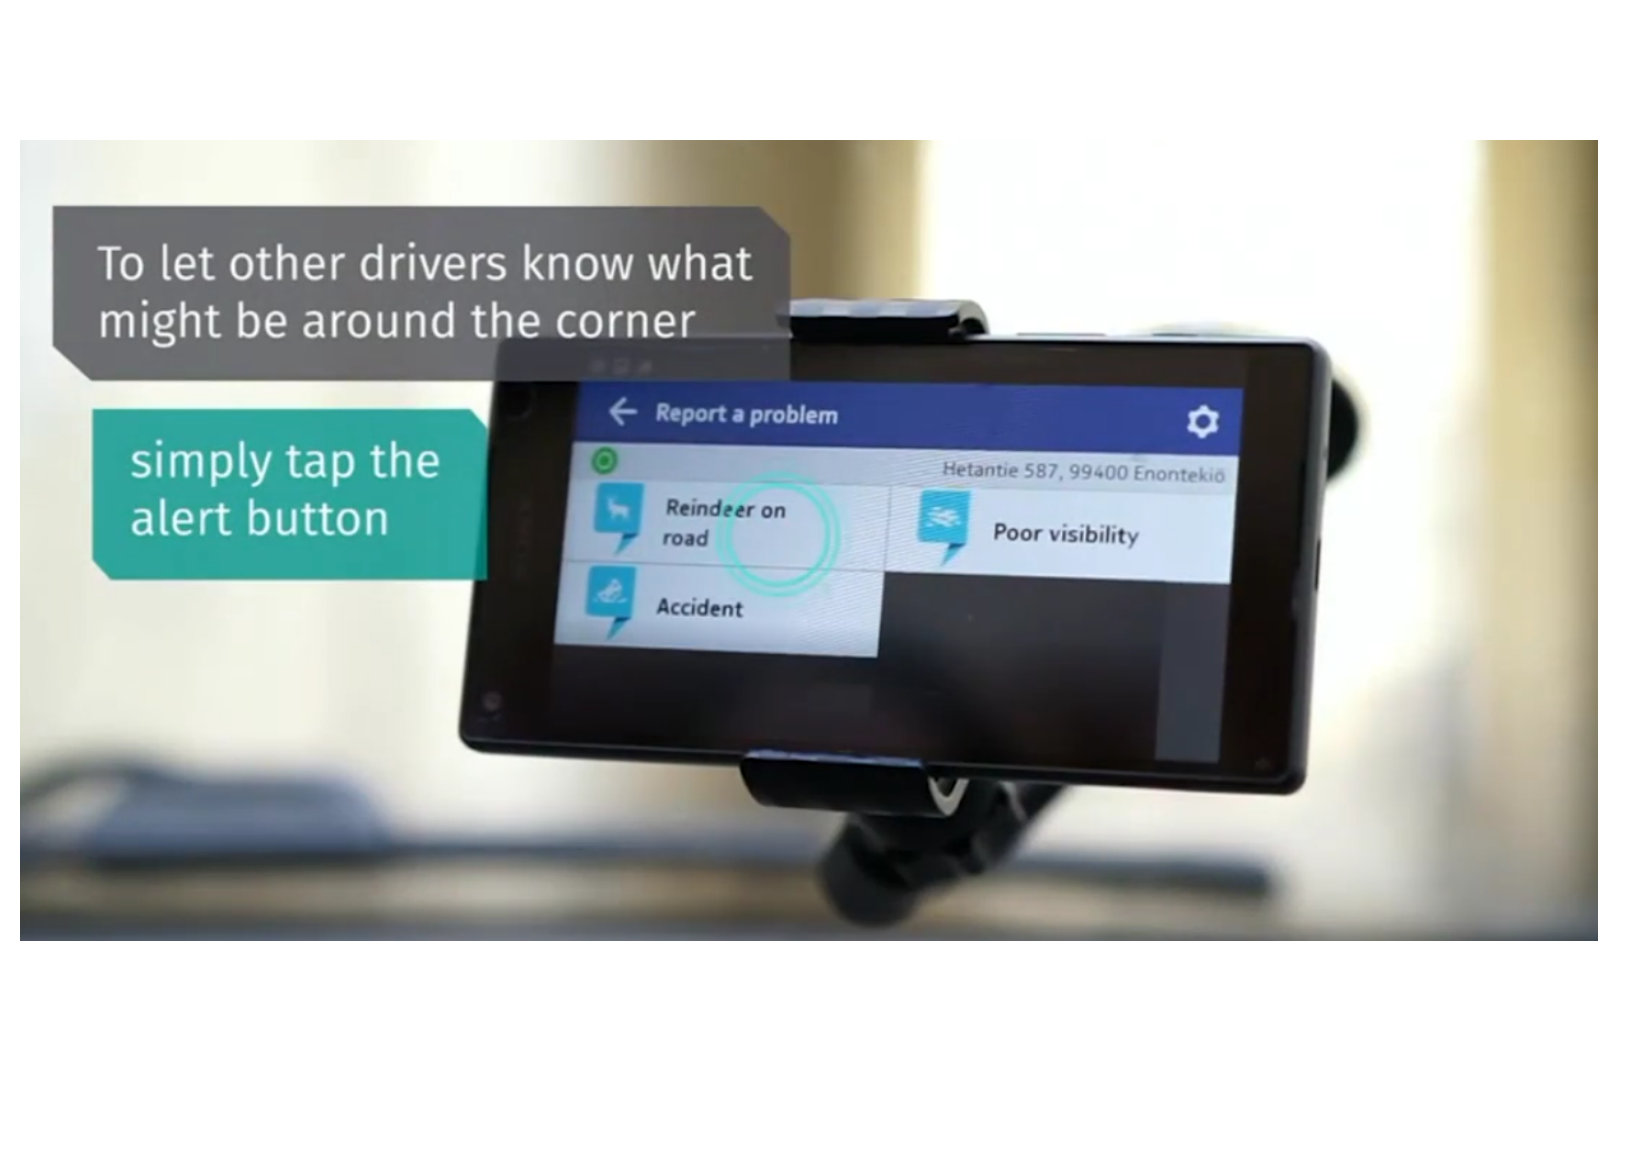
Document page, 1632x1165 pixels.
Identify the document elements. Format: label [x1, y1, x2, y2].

picture [19, 140, 1598, 942]
